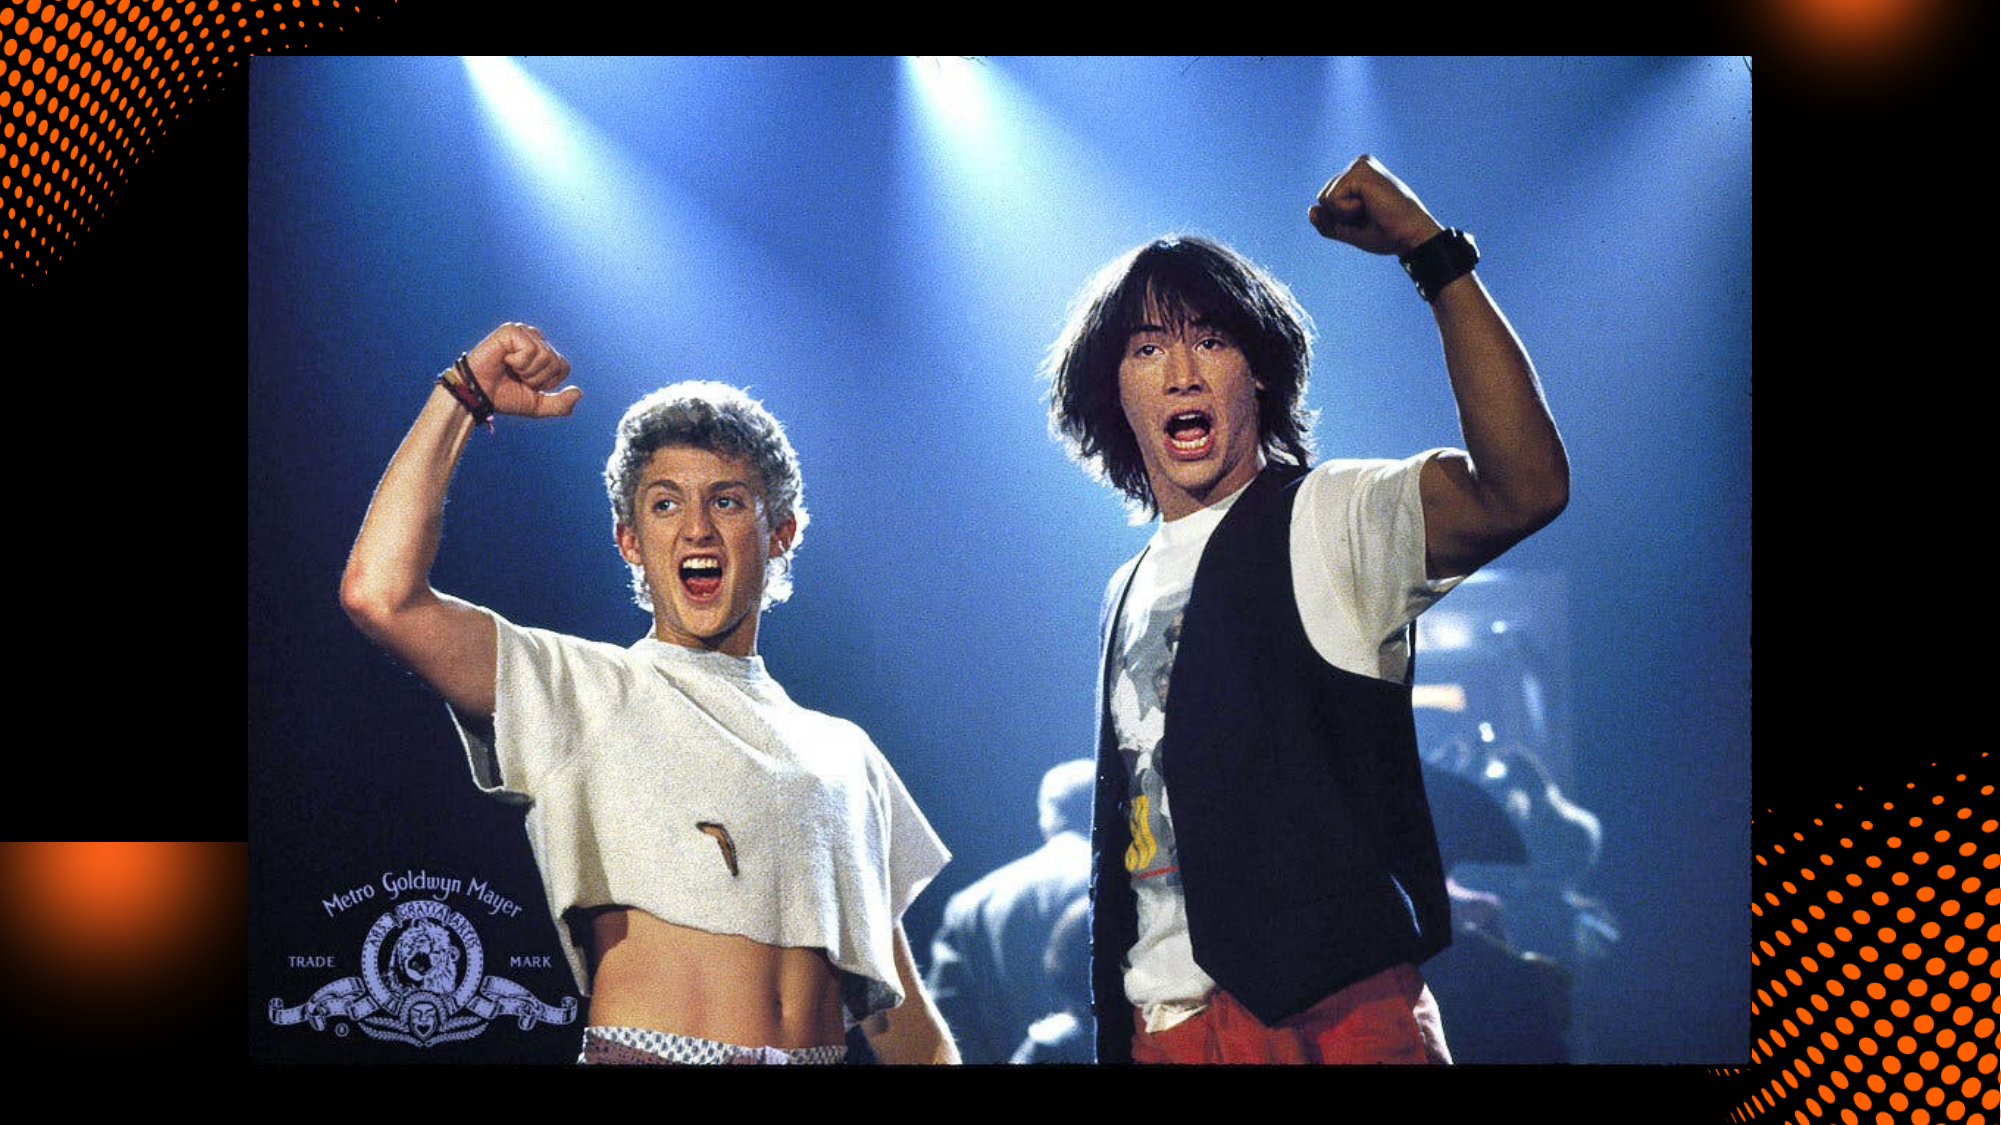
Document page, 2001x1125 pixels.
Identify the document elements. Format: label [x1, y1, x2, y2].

text_box [1664, 0, 2000, 133]
text_box [248, 56, 1752, 1069]
text_box [0, 842, 358, 1125]
text_box [0, 0, 448, 286]
text_box [1676, 735, 2000, 1125]
